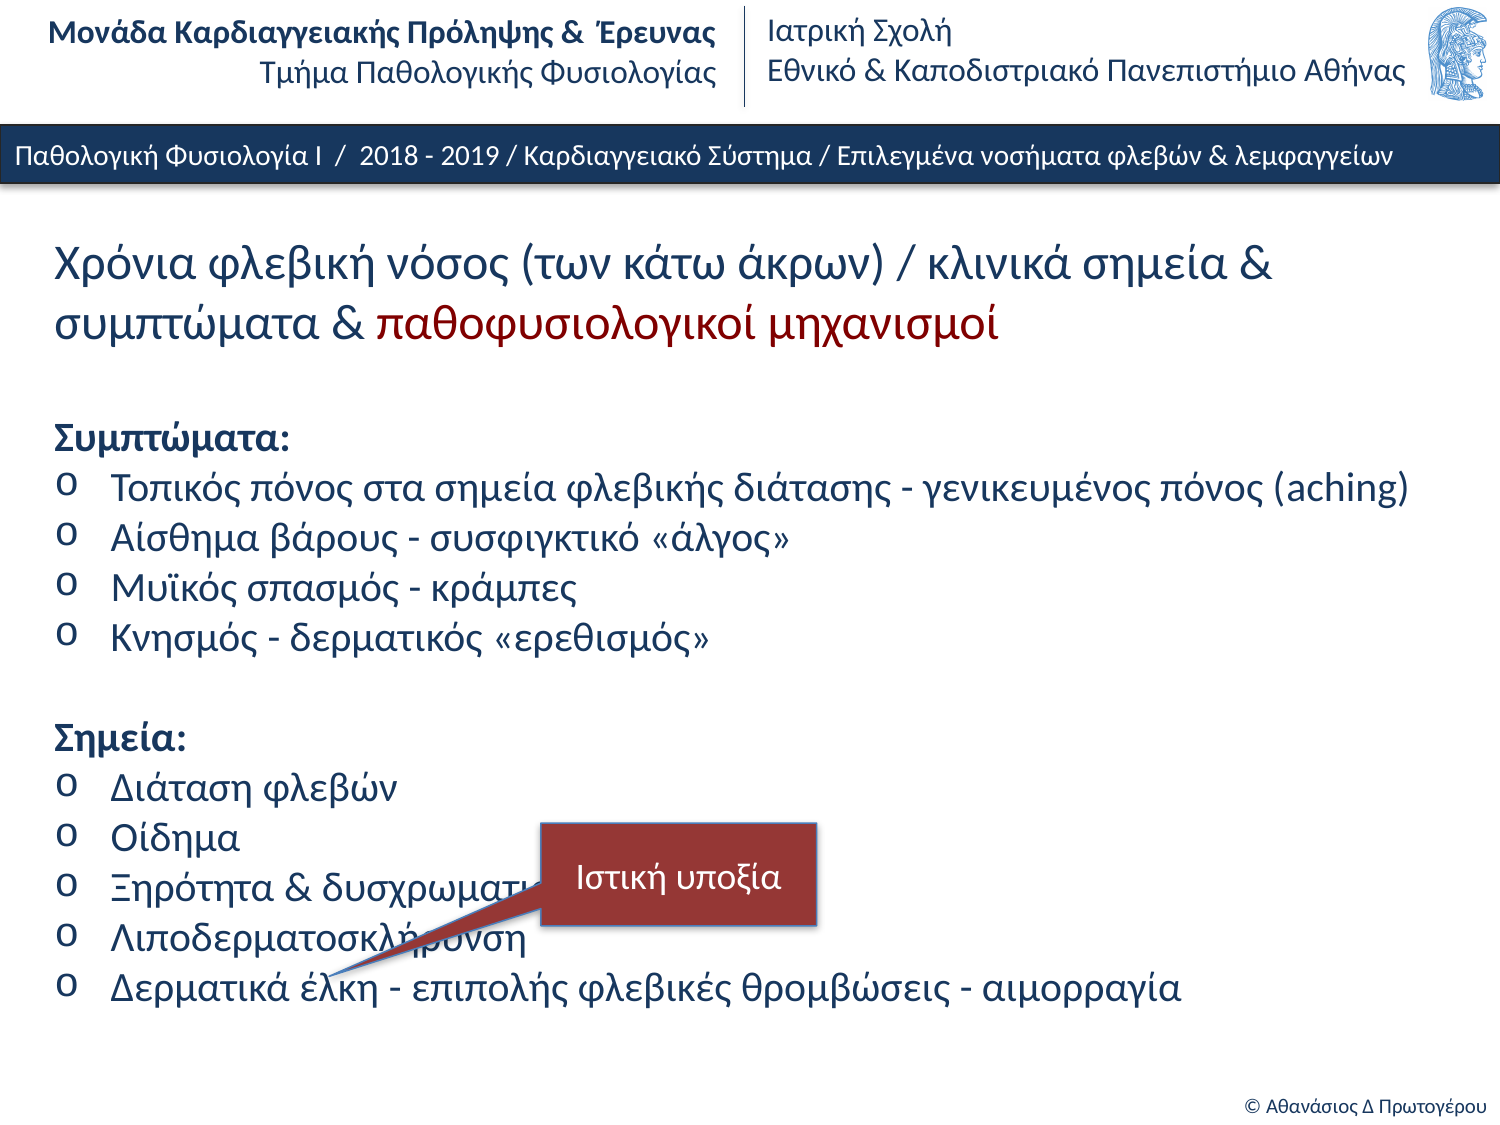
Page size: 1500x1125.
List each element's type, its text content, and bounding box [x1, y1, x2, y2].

text_box © Αθανάσιος Δ Πρωτογέρου [1229, 1085, 1500, 1125]
text_box Χρόνια φλεβική νόσος (των κάτω άκρων) / κλινικά σημεία & συμπτώματα & παθοφυσιολογικοί μηχανισμοί Συμπτώματα: Τοπικός πόνος στα σημεία φλεβικής διάτασης - γενικευμένος πόνος (aching) Αίσθημα βάρους - συσφιγκτικό «άλγος» Μυϊκός σπασμός - κράμπες Κνησμός - δερματικός «ερεθισμός» Σημεία: Διάταση φλεβών Οίδημα Ξηρότητα & δυσχρωματισμός δέρματος Λιποδερματοσκλήρυνση Δερματικά έλκη - επιπολής φλεβικές θρομβώσεις - αιμορραγία [39, 222, 1500, 1018]
picture [1428, 7, 1487, 101]
text_box Ιατρική Σχολή Εθνικό & Καποδιστριακό Πανεπιστήμιο Αθήνας [752, 0, 1422, 96]
text_box Μονάδα Καρδιαγγειακής Πρόληψης & Έρευνας Τμήμα Παθολογικής Φυσιολογίας [0, 3, 739, 98]
text_box Ιστική υποξία [328, 822, 818, 978]
text_box Παθολογική Φυσιολογία Ι / 2018 - 2019 / Καρδιαγγειακό Σύστημα / Επιλεγμένα νοσήματα φλεβών & λεμφαγγείων [0, 124, 1500, 184]
